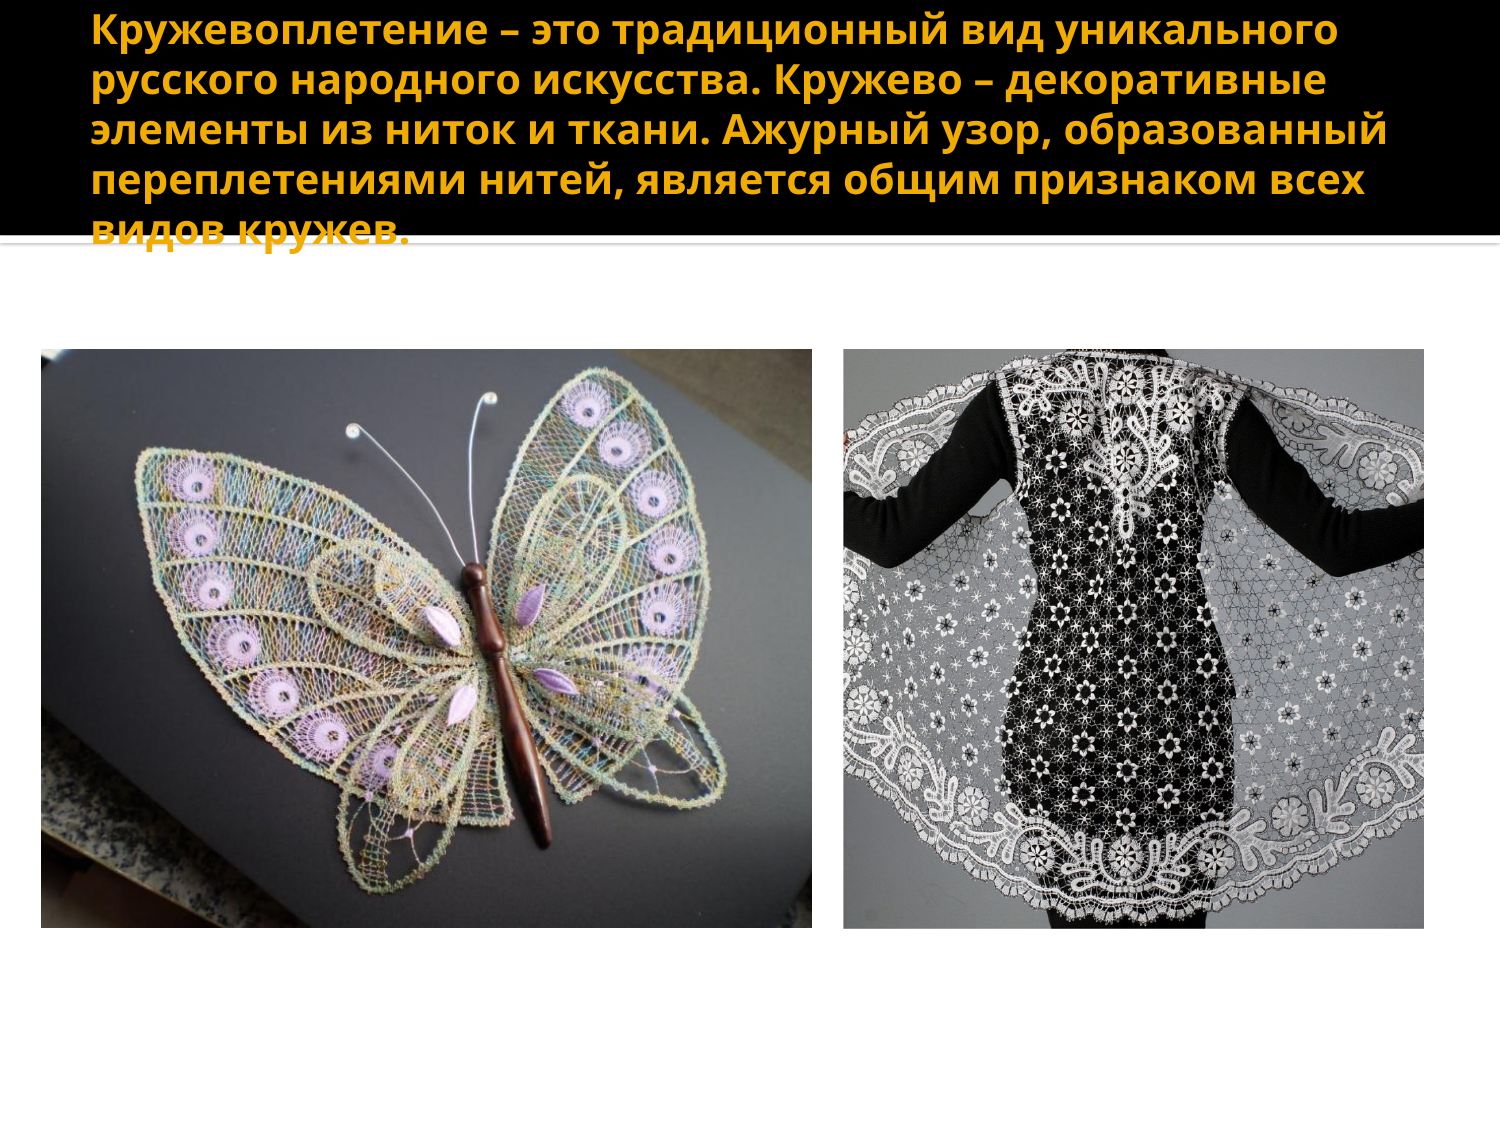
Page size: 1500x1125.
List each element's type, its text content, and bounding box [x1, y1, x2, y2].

title Кружевоплетение – это традиционный вид уникального русского народного искусства. Кружево – декоративные элементы из ниток и ткани. Ажурный узор, образованный переплетениями нитей, является общим признаком всех видов кружев. [75, 24, 1425, 231]
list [843, 349, 1424, 929]
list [41, 349, 812, 928]
